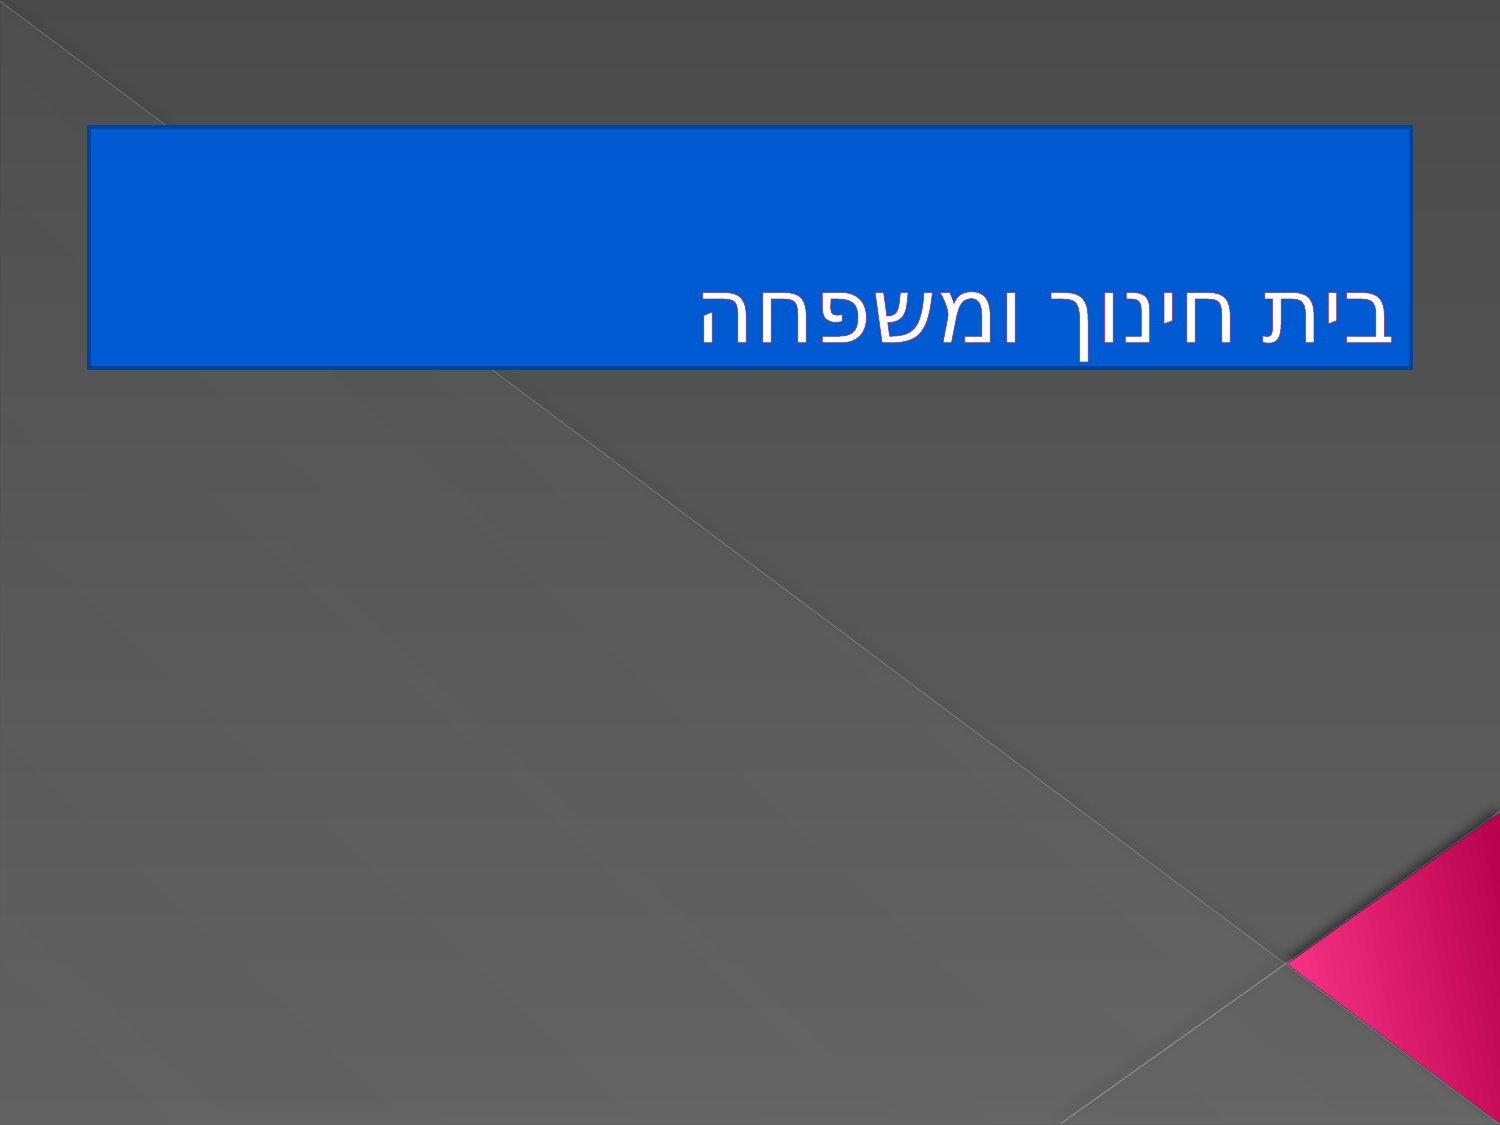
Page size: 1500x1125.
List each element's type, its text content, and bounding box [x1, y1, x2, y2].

title בית חינוך ומשפחה [87, 125, 1413, 370]
